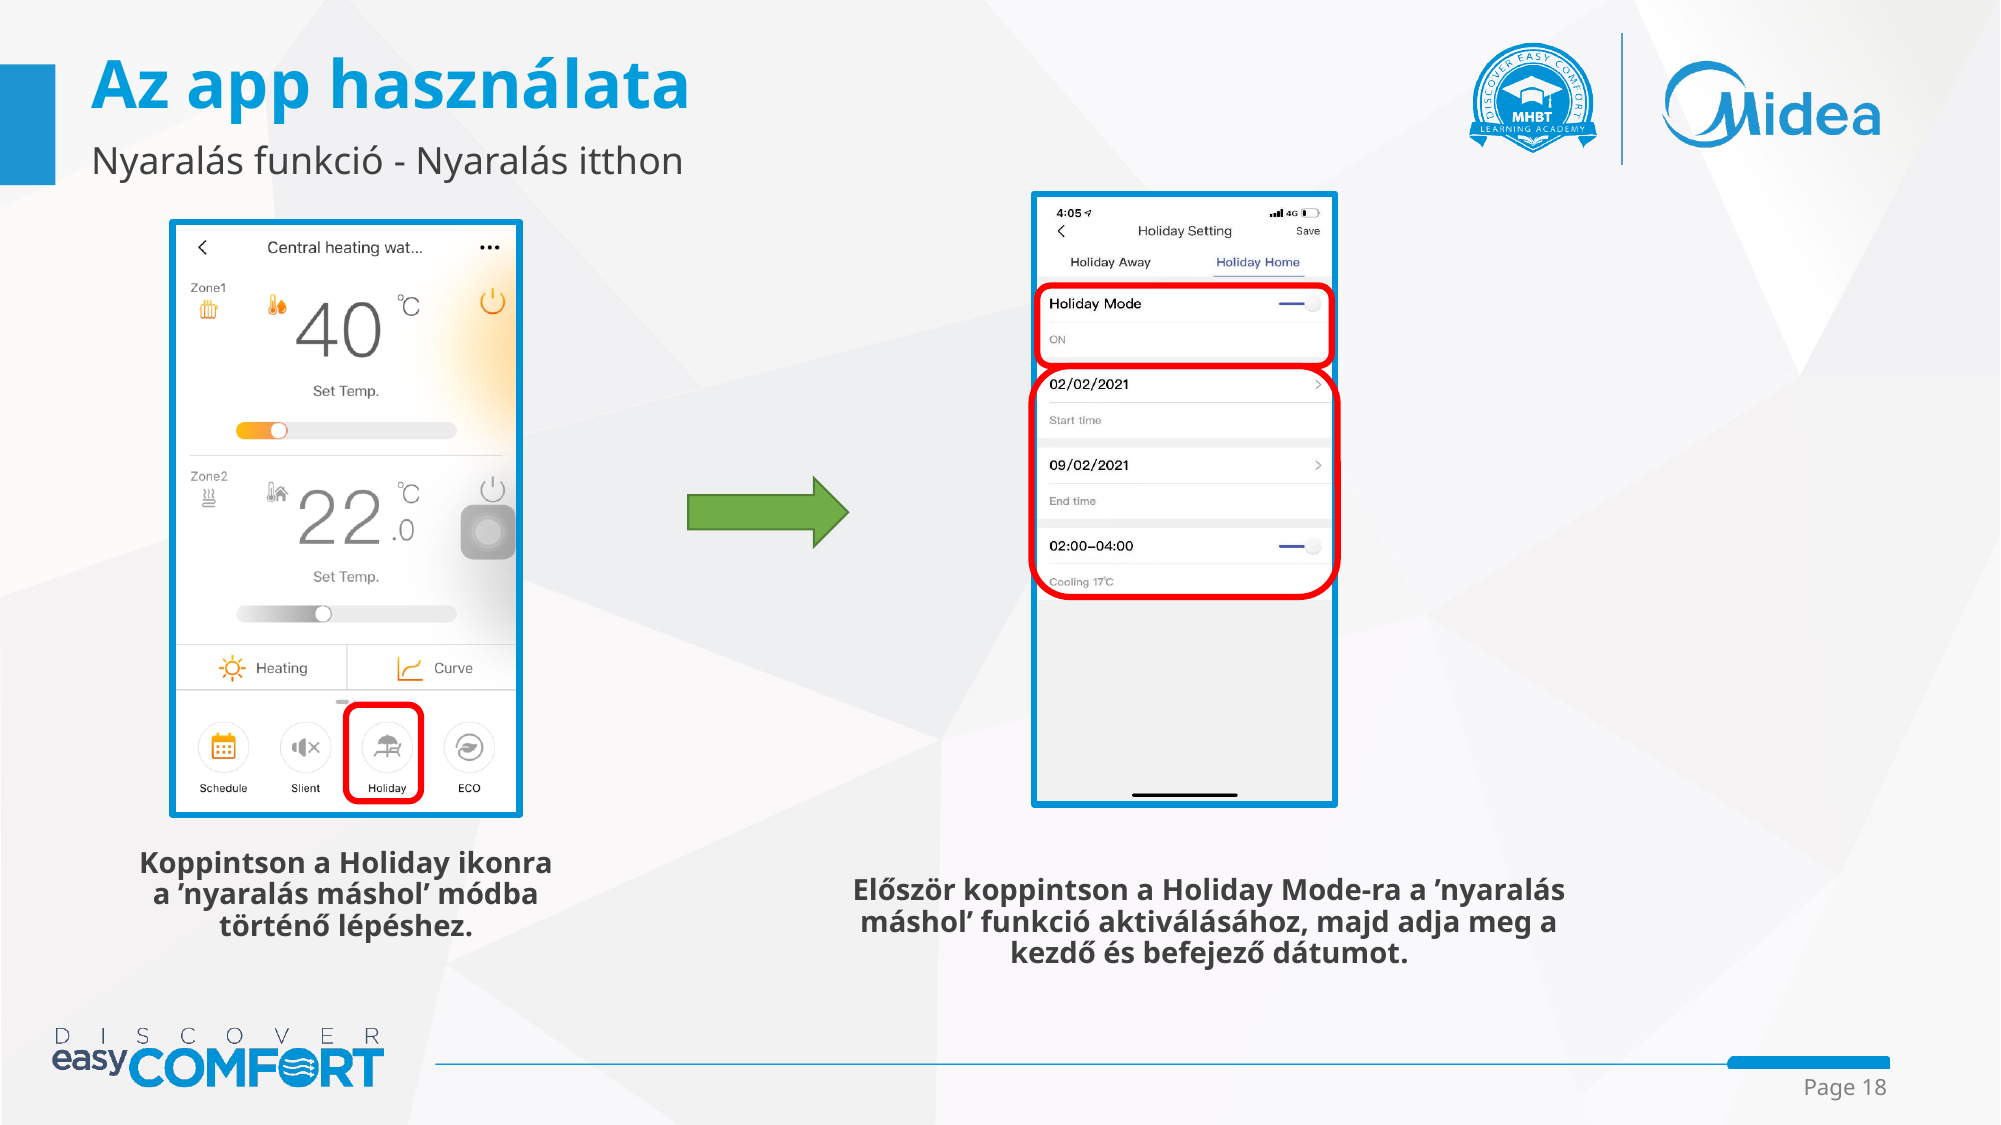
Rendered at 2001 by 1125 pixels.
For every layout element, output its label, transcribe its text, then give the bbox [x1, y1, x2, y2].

list Először koppintson a Holiday Mode-ra a ’nyaralás máshol’ funkció aktiválásához, majd adja meg a kezdő és befejező dátumot. [800, 868, 1619, 993]
list Nyaralás funkció - Nyaralás itthon [76, 152, 936, 189]
picture [0, 0, 2000, 1125]
text_box [1332, 382, 1339, 581]
list Az app használata [76, 43, 1555, 152]
text_box [1030, 382, 1037, 581]
text_box [687, 475, 850, 549]
list Koppintson a Holiday ikonra a ’nyaralás máshol’ módba történő lépéshez. [118, 840, 575, 965]
